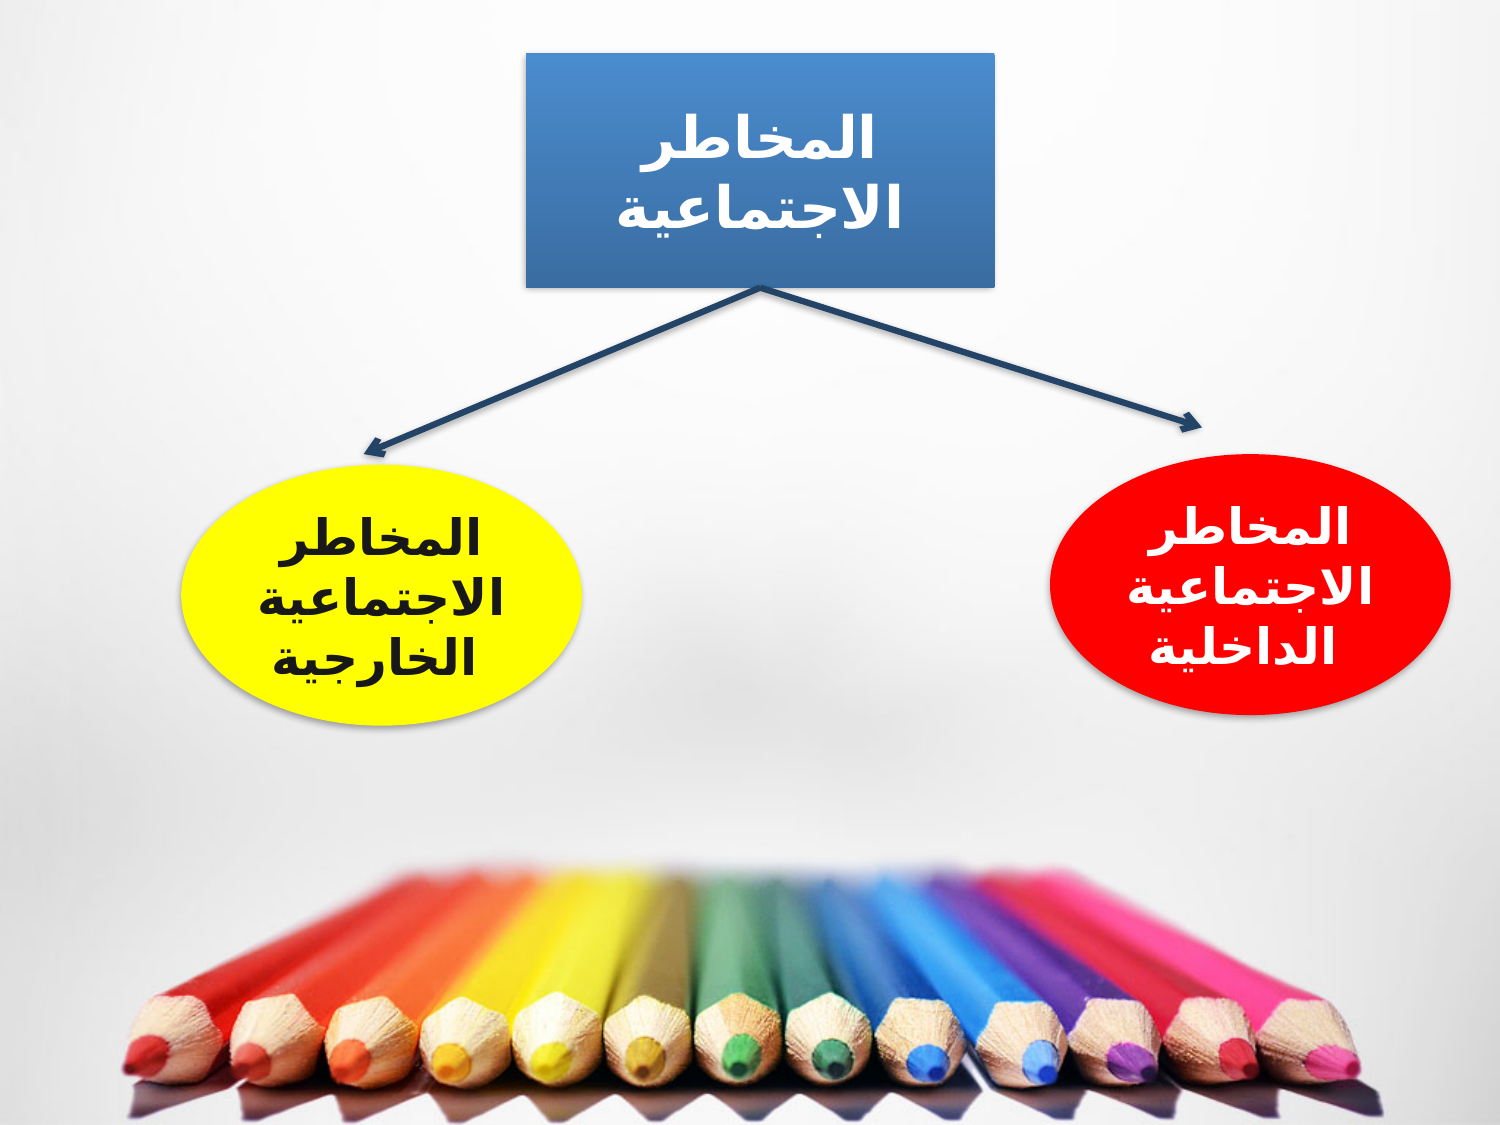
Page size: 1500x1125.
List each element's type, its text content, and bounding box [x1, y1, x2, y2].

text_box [762, 287, 1203, 428]
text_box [363, 287, 761, 455]
text_box المخاطر الاجتماعية [526, 53, 995, 285]
picture [0, 0, 1500, 1125]
text_box المخاطر الاجتماعية الداخلية [1050, 454, 1451, 716]
text_box المخاطر الاجتماعية الخارجية [181, 464, 582, 726]
